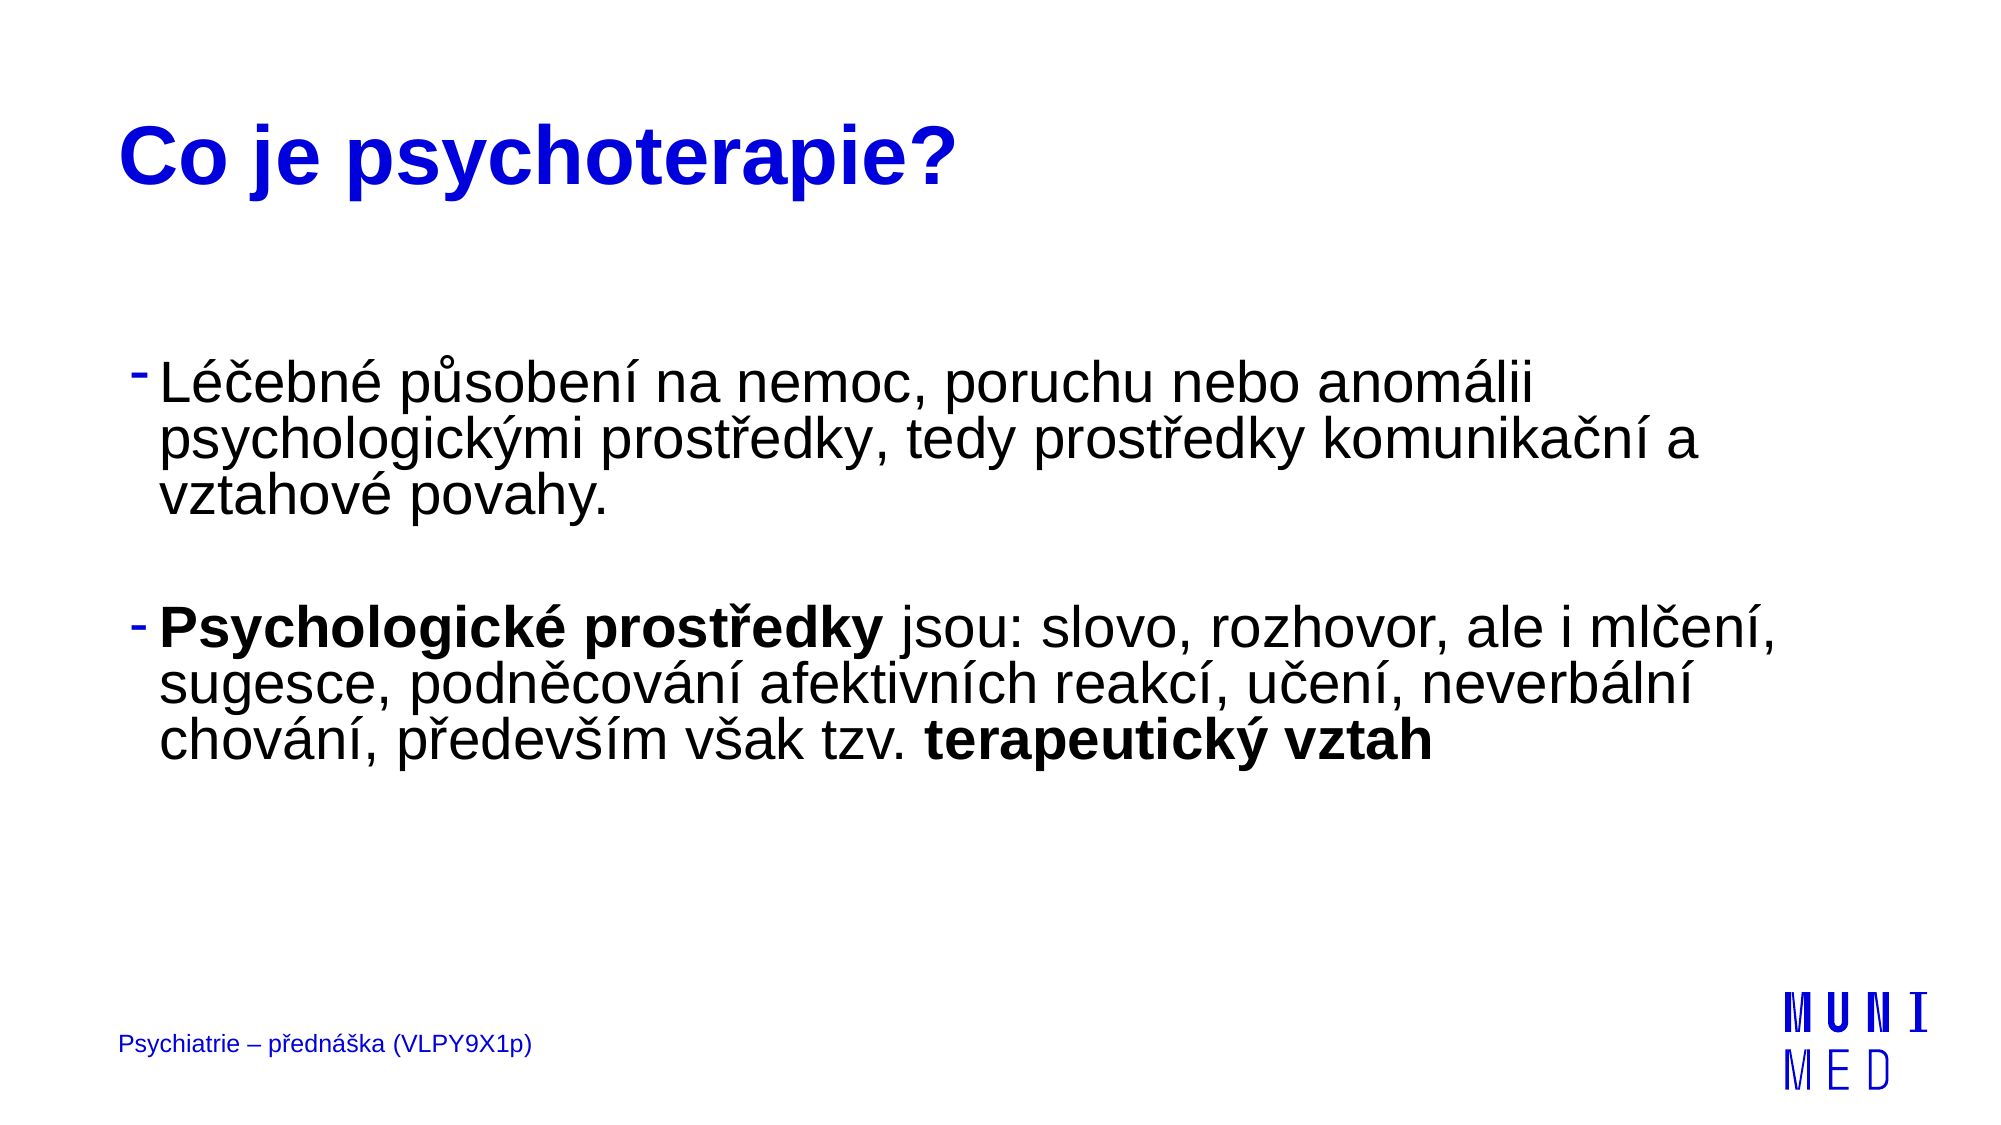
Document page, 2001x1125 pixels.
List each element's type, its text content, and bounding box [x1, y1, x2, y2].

list Léčebné působení na nemoc, poruchu nebo anomálii psychologickými prostředky, tedy prostředky komunikační a vztahové povahy. Psychologické prostředky jsou: slovo, rozhovor, ale i mlčení, sugesce, podněcování afektivních reakcí, učení, neverbální chování, především však tzv. terapeutický vztah [118, 277, 1883, 957]
title Co je psychoterapie? [118, 118, 1883, 193]
footer Psychiatrie – přednáška (VLPY9X1p) [118, 1021, 1418, 1063]
